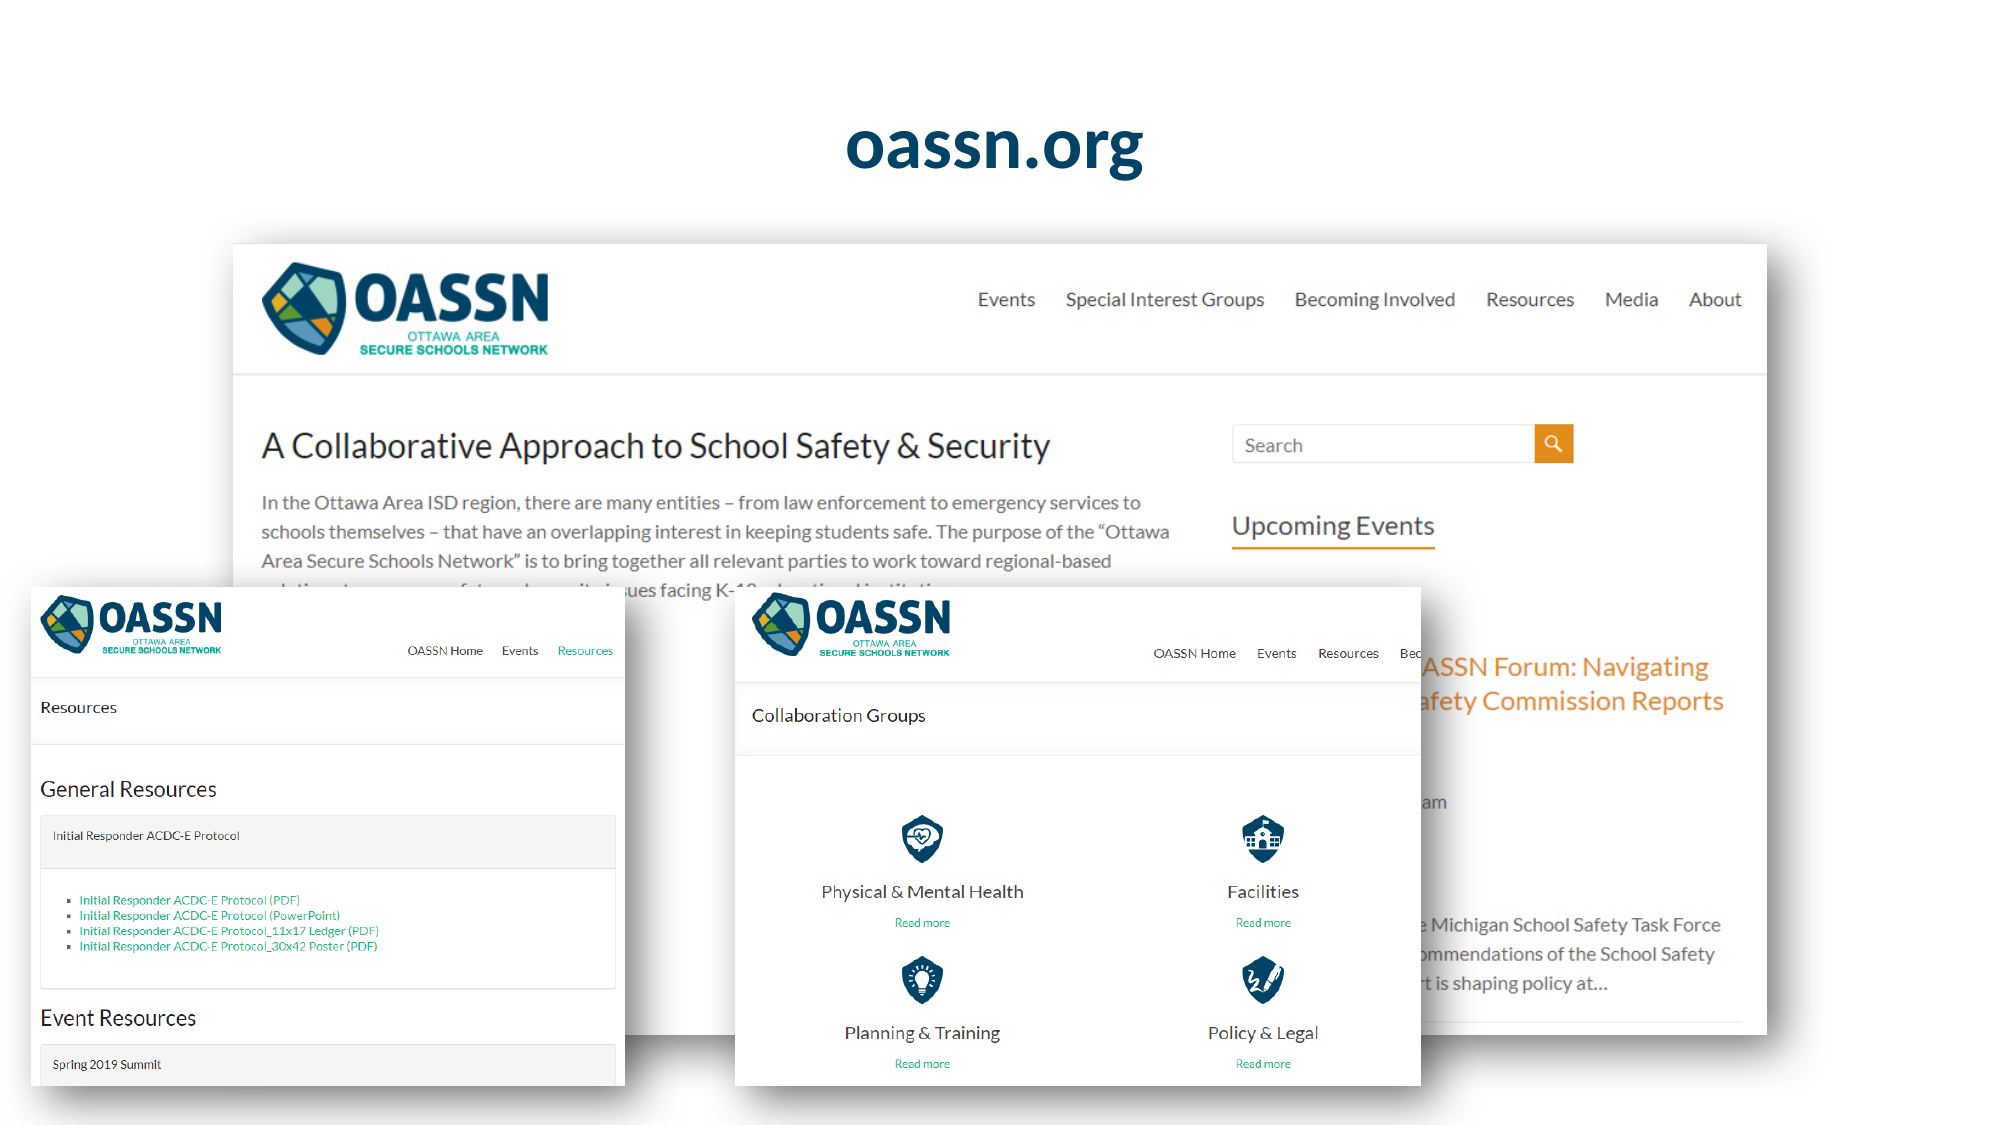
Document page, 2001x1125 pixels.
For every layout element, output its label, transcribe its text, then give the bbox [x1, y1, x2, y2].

text_box oassn.org [830, 86, 1169, 191]
picture [31, 243, 1767, 1086]
